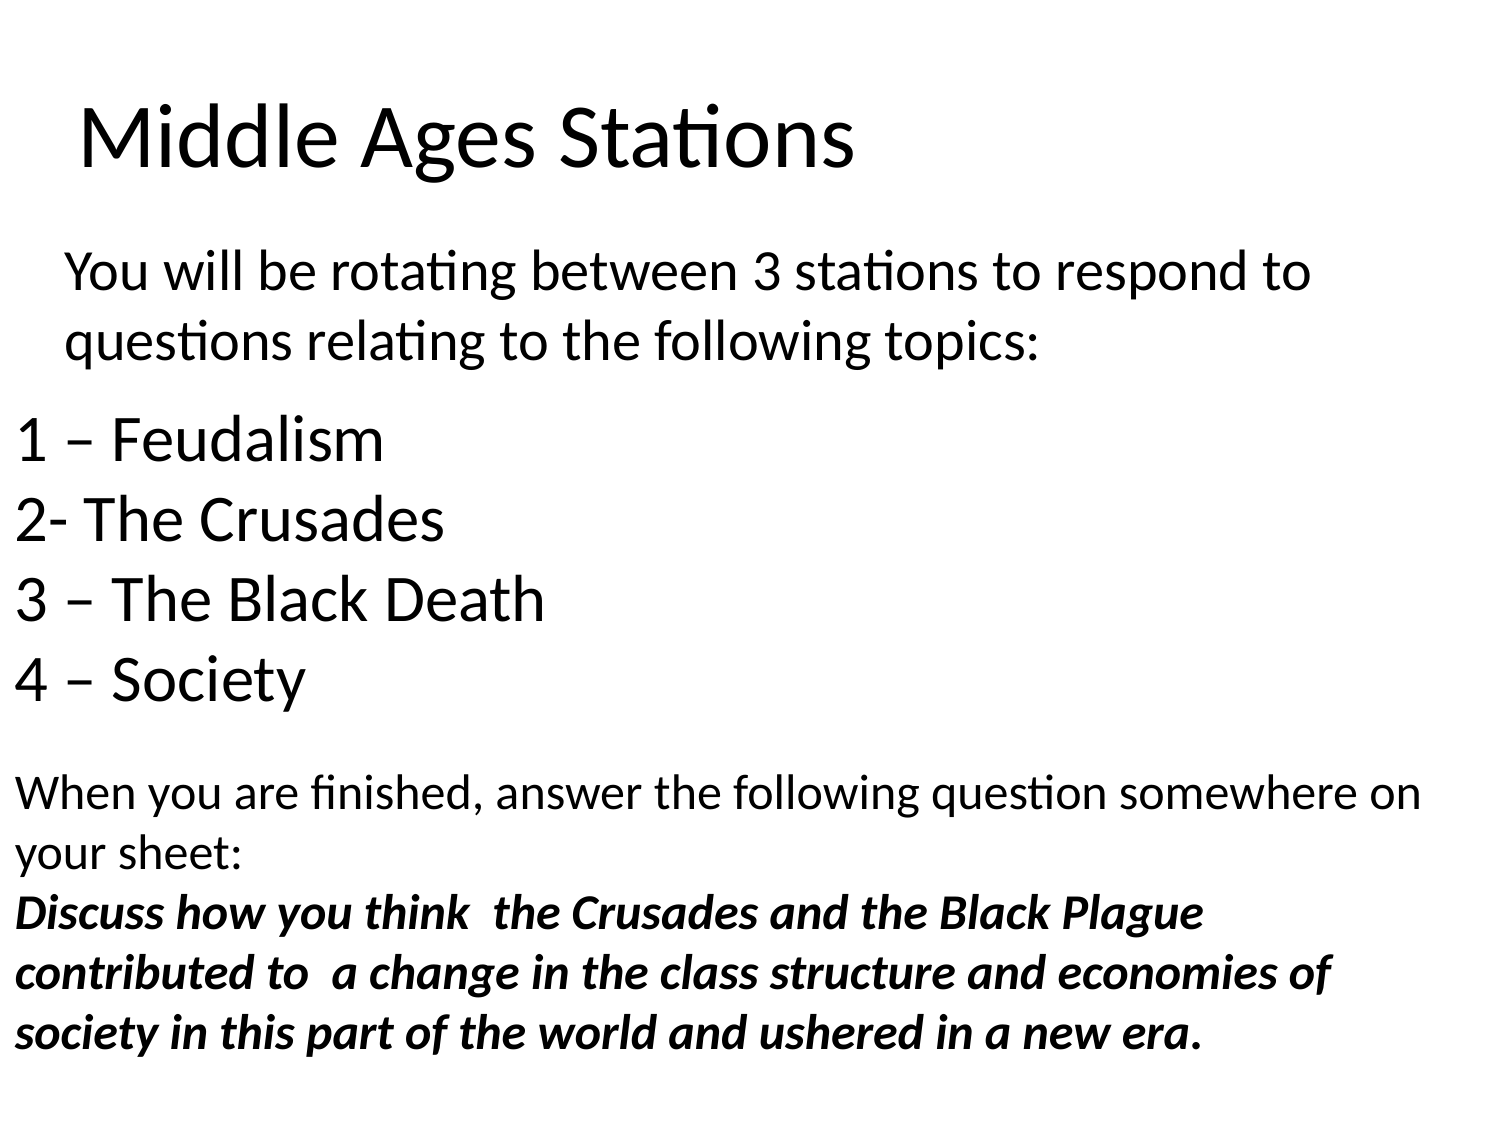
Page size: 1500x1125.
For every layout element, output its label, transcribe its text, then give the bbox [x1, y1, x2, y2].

title Middle Ages Stations [62, 37, 1413, 224]
text_box You will be rotating between 3 stations to respond to questions relating to the following topics: [49, 224, 1463, 380]
text_box 1 – Feudalism 2- The Crusades 3 – The Black Death 4 – Society When you are finished, answer the following question somewhere on your sheet: Discuss how you think the Crusades and the Black Plague contributed to a change in the class structure and economies of society in this part of the world and ushered in a new era. [0, 387, 1463, 1125]
